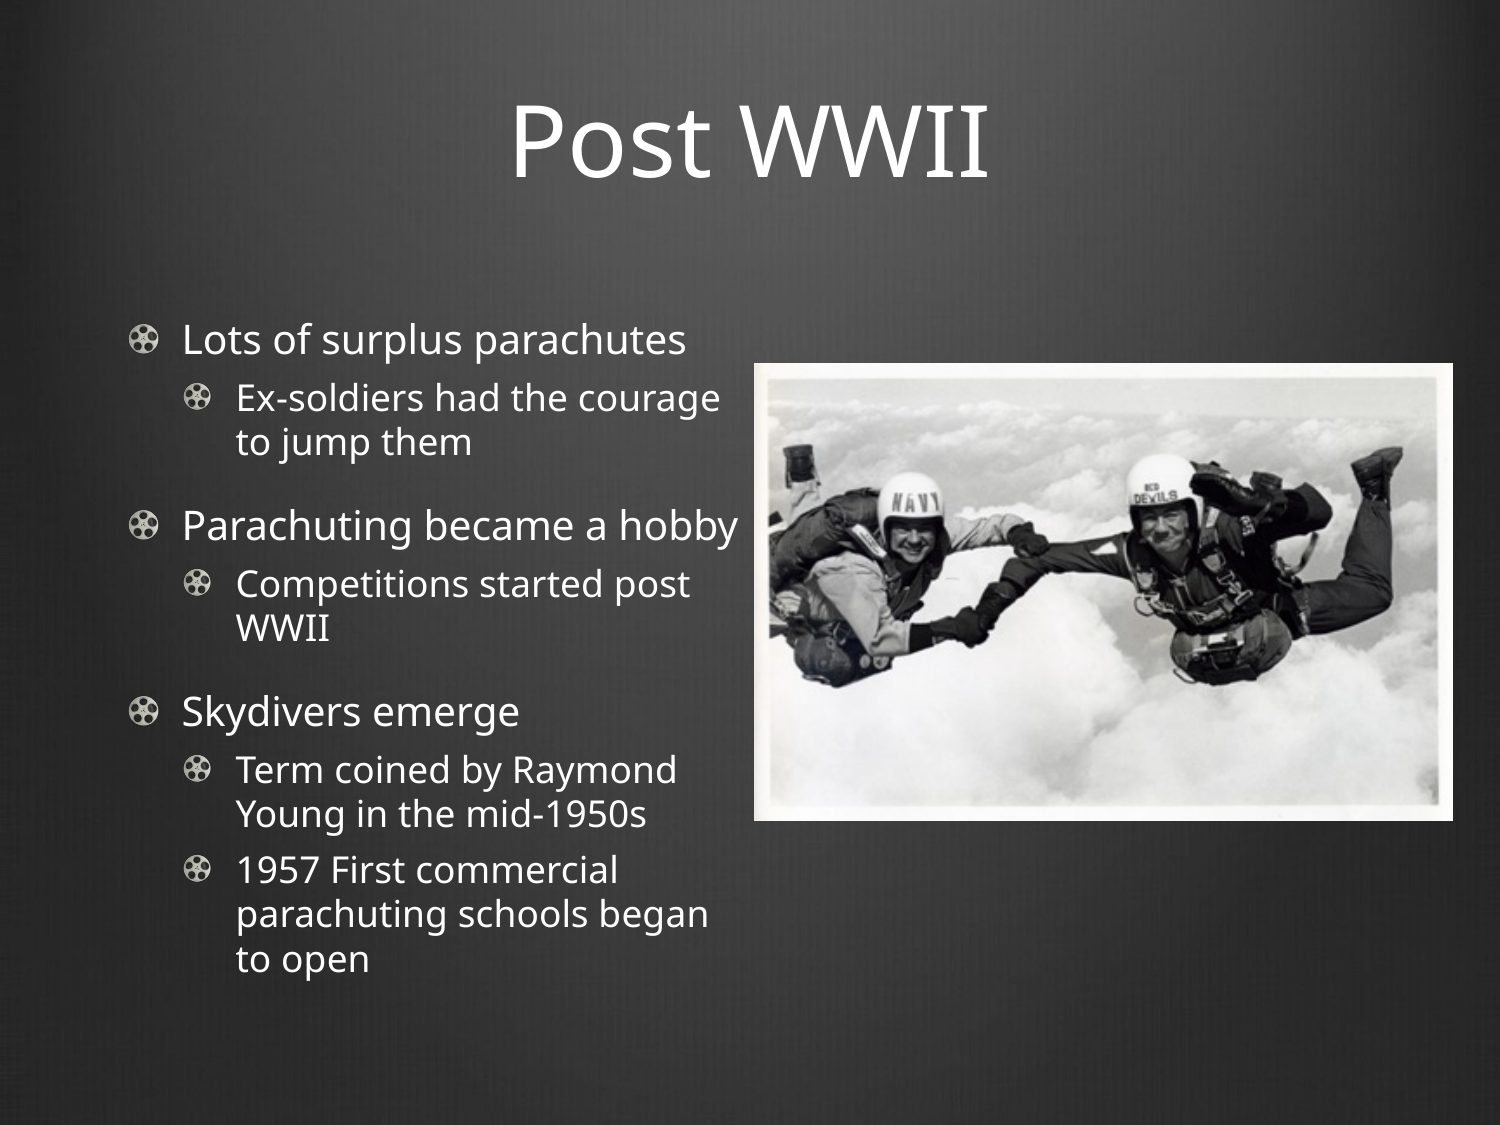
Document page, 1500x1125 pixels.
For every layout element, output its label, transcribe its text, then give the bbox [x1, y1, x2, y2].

title Post WWII [112, 19, 1388, 255]
picture [182, 567, 212, 597]
picture [754, 363, 1453, 821]
picture [127, 508, 160, 541]
picture [182, 381, 212, 411]
list Lots of surplus parachutes Ex-soldiers had the courage to jump them Parachuting became a hobby Competitions started post WWII Skydivers emerge Term coined by Raymond Young in the mid-1950s 1957 First commercial parachuting schools began to open [112, 306, 755, 1005]
picture [182, 853, 212, 883]
picture [182, 753, 212, 783]
picture [127, 694, 160, 727]
picture [127, 322, 160, 355]
